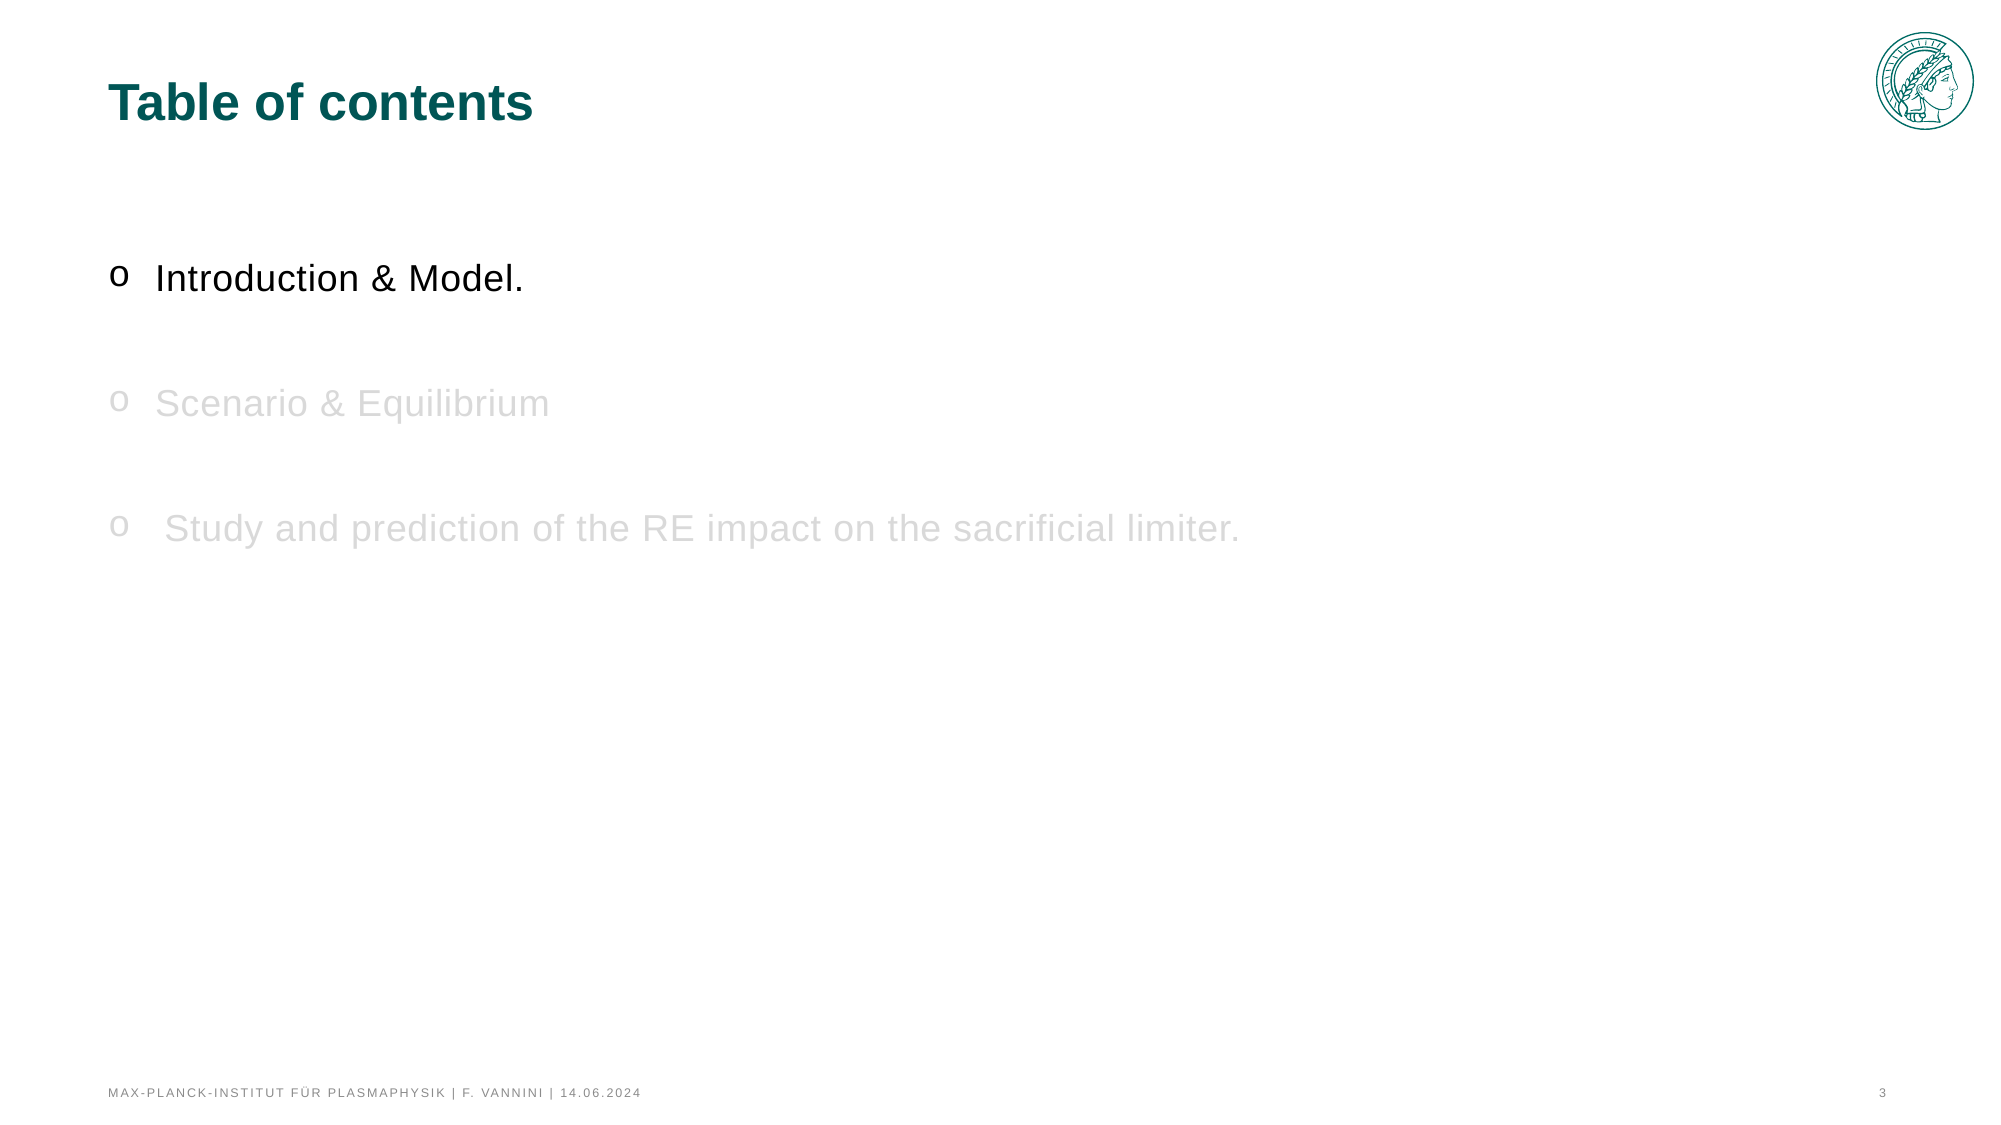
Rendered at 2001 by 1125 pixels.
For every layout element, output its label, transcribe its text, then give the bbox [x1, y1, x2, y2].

footer Max-Planck-Institut für Plasmaphysik | F. Vannini | 14.06.2024 [108, 1076, 1112, 1100]
list Introduction & Model. Scenario & Equilibrium Study and prediction of the RE impact on the sacrificial limiter. [108, 179, 1886, 1059]
title Table of contents [108, 72, 1685, 201]
slide_number 3 [1850, 1076, 1887, 1100]
